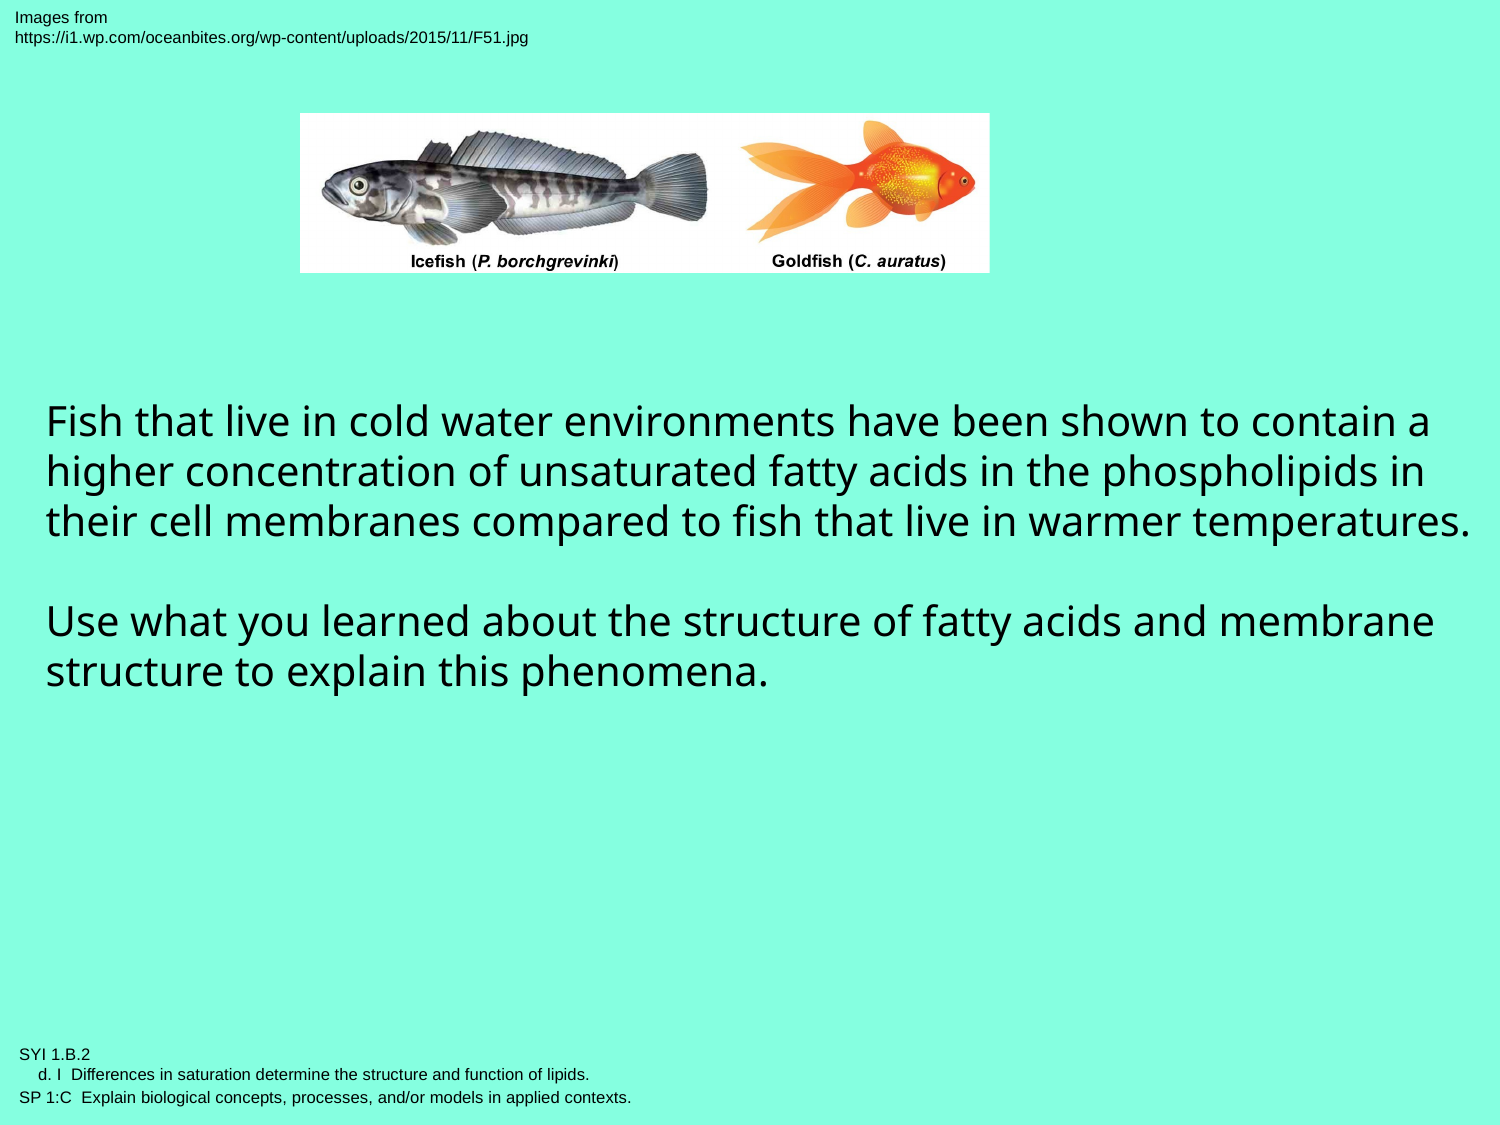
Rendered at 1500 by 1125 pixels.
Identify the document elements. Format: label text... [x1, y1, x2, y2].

text_box Fish that live in cold water environments have been shown to contain a higher concentration of unsaturated fatty acids in the phospholipids in their cell membranes compared to fish that live in warmer temperatures. Use what you learned about the structure of fatty acids and membrane structure to explain this phenomena. [30, 387, 1500, 702]
text_box Images from https://i1.wp.com/oceanbites.org/wp-content/uploads/2015/11/F51.jpg [0, 0, 1119, 75]
picture [299, 113, 990, 273]
text_box SYI 1.B.2 d. I Differences in saturation determine the structure and function of lipids. SP 1:C Explain biological concepts, processes, and/or models in applied contexts. [4, 1036, 1500, 1115]
